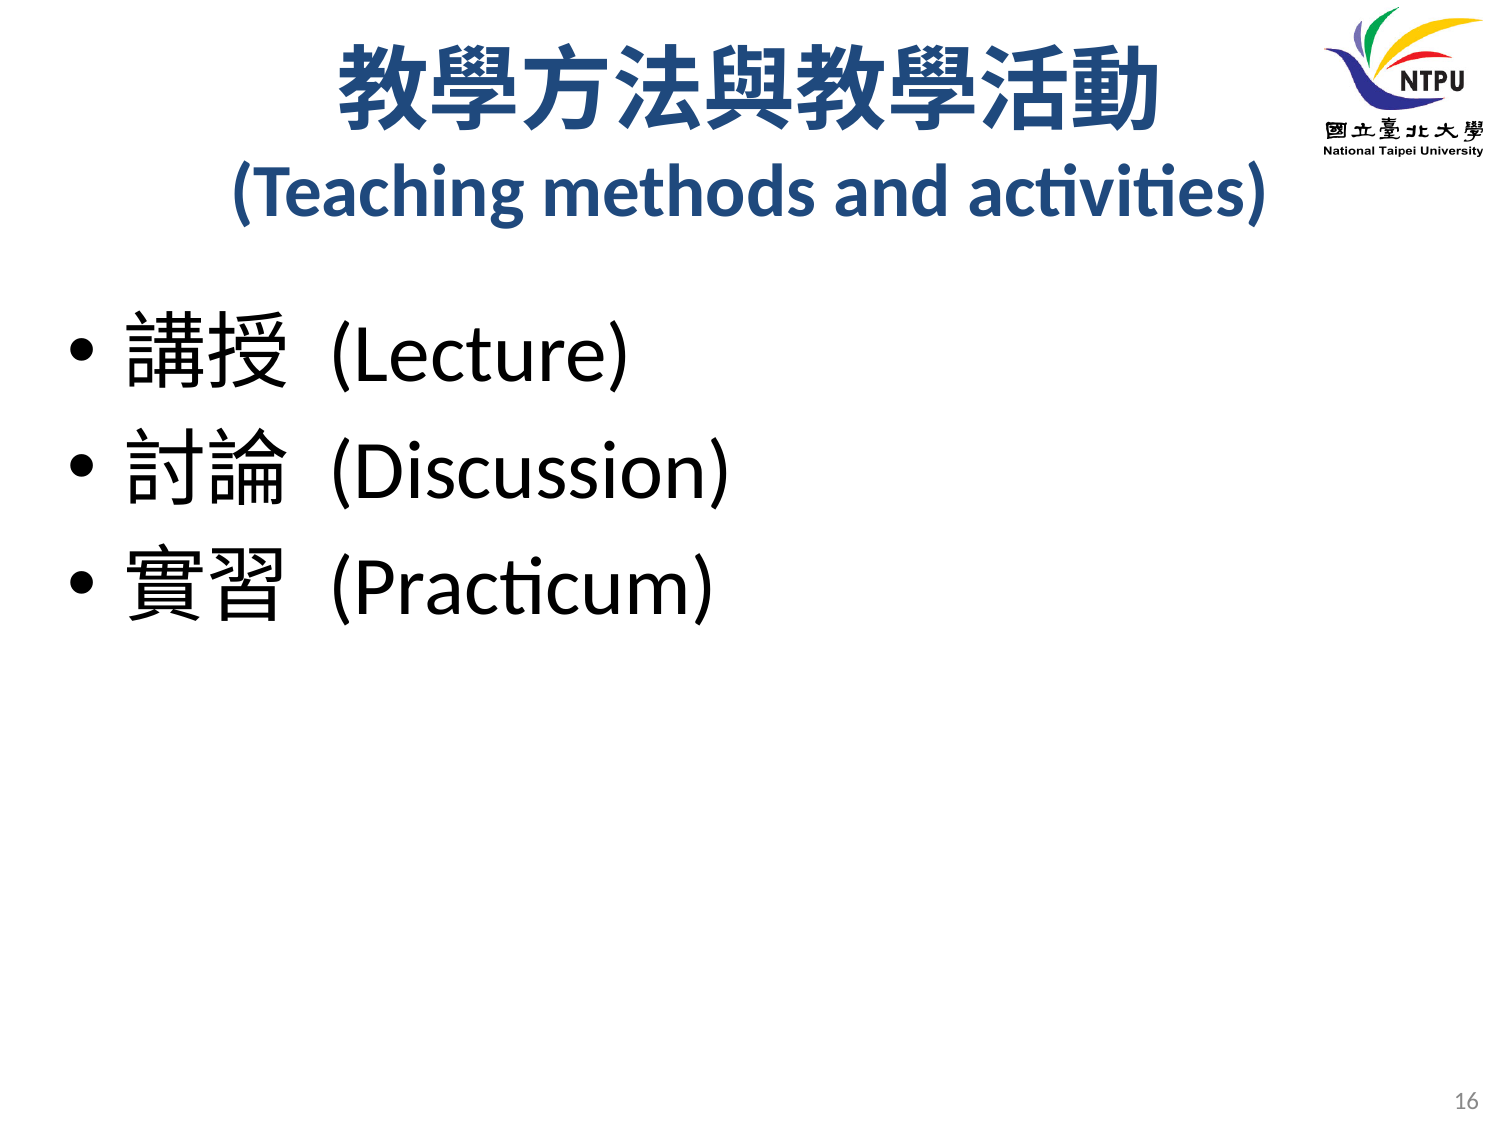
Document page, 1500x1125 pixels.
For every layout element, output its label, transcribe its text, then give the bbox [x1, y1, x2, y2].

title 教學方法與教學活動 (Teaching methods and activities) [75, 30, 1425, 232]
picture [1324, 117, 1483, 157]
slide_number 16 [1144, 1069, 1495, 1125]
picture [1324, 6, 1483, 110]
list 講授 (Lecture) 討論 (Discussion) 實習 (Practicum) [52, 290, 1448, 1114]
